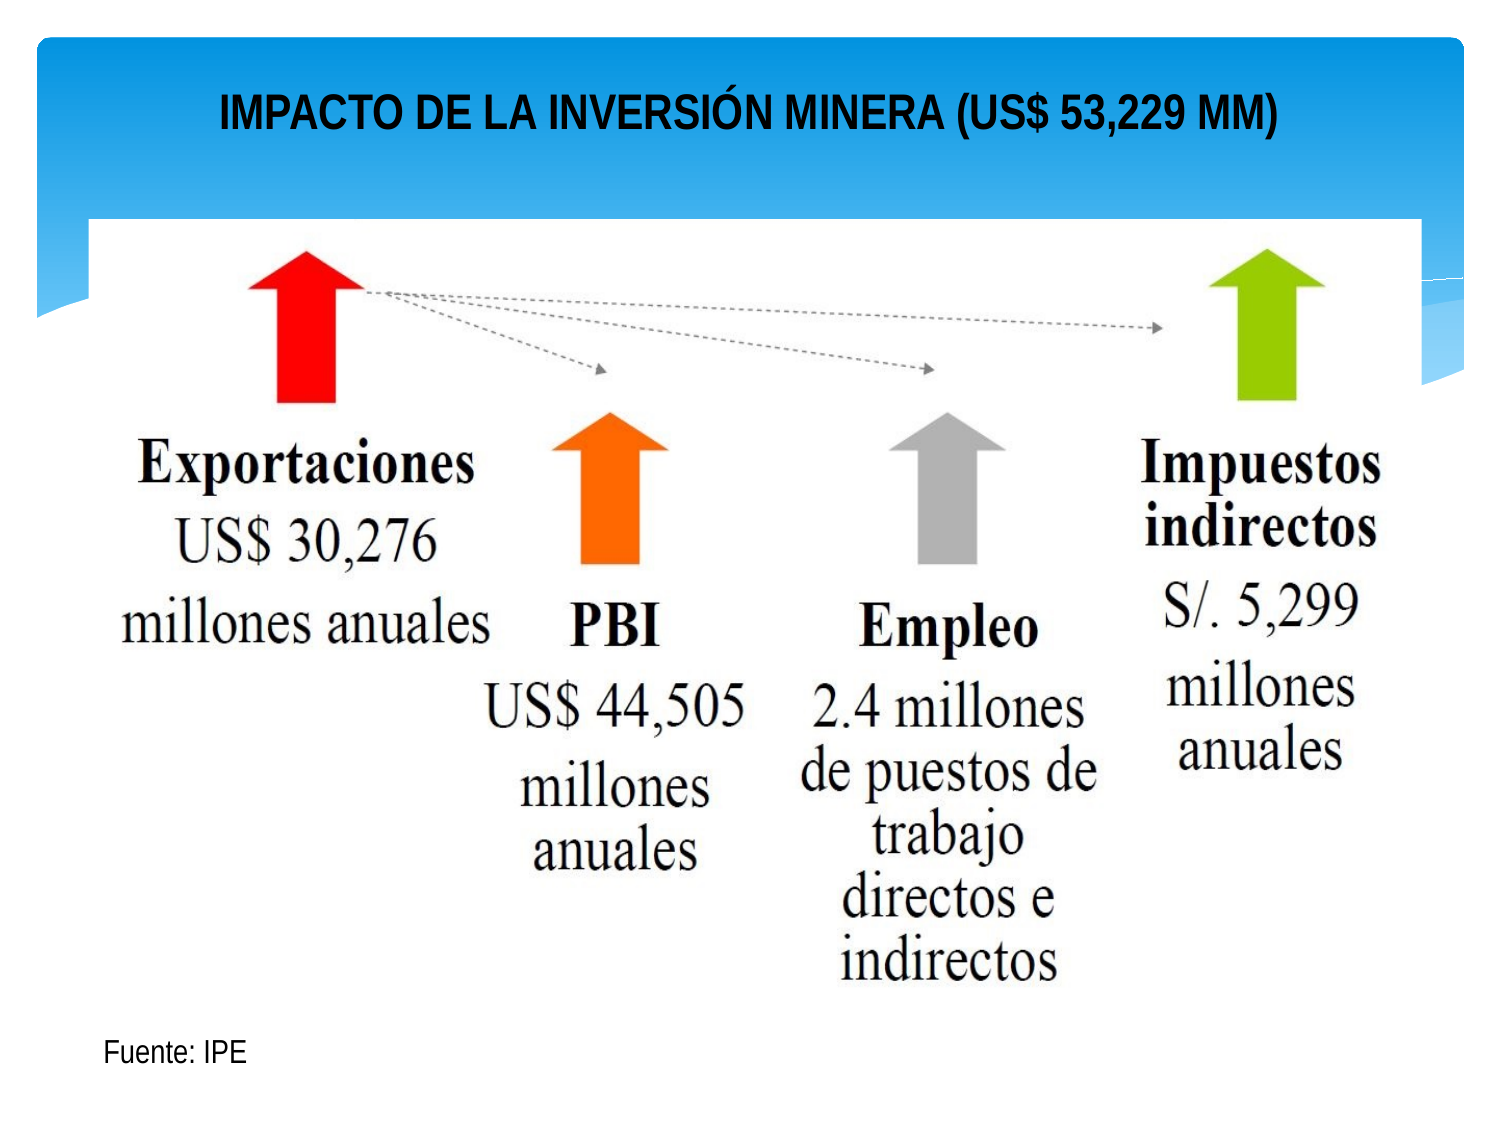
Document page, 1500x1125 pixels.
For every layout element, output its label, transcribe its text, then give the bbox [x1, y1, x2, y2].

title IMPACTO DE LA INVERSIÓN MINERA (US$ 53,229 MM) [75, 7, 1425, 213]
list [88, 219, 1422, 1079]
